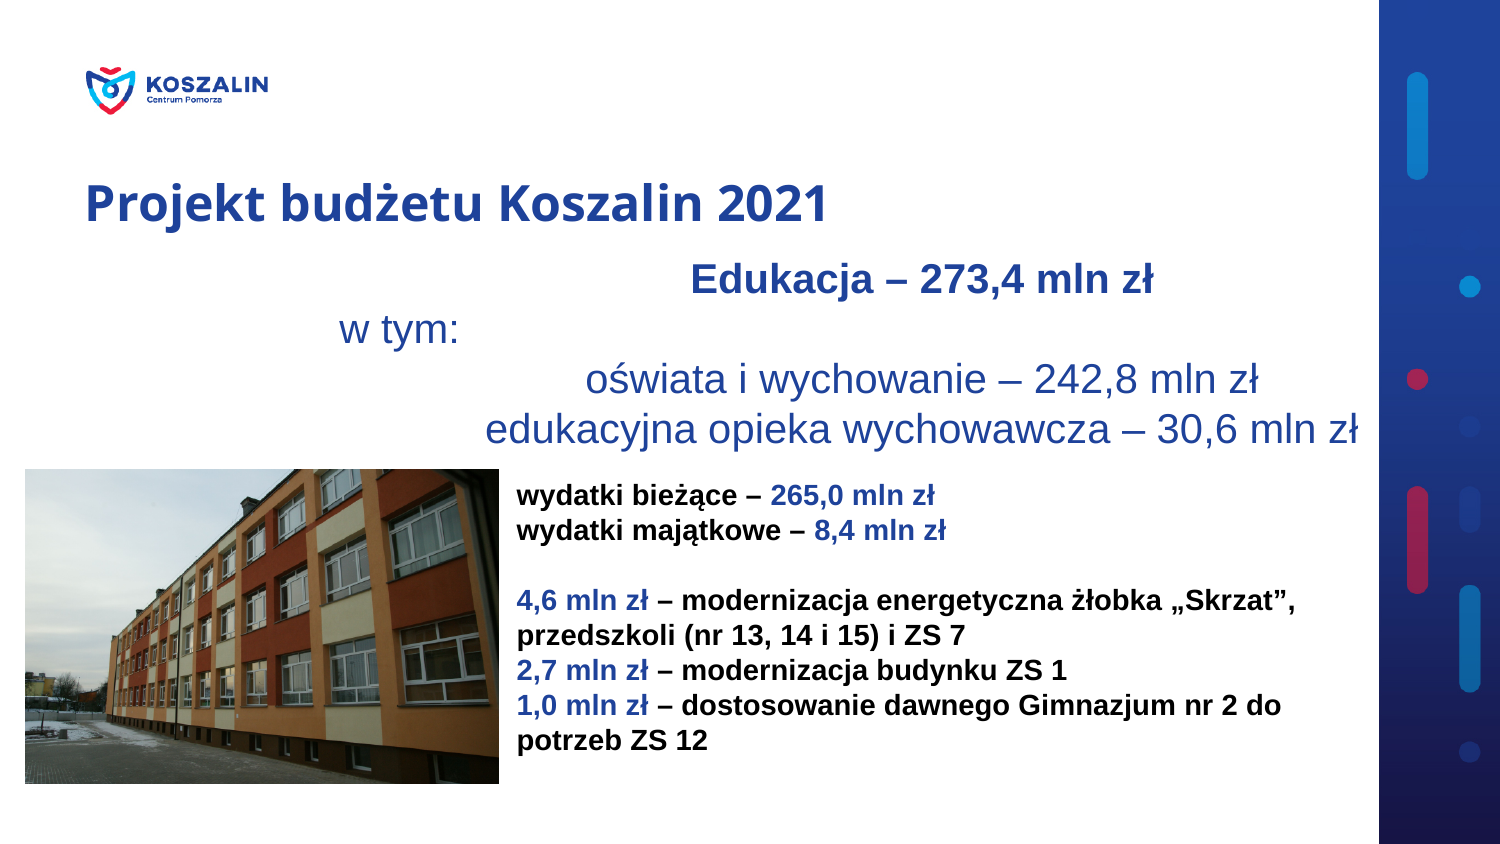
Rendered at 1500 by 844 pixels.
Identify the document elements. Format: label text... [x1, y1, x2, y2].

text_box wydatki bieżące – 265,0 mln zł wydatki majątkowe – 8,4 mln zł 4,6 mln zł – modernizacja energetyczna żłobka „Skrzat”, przedszkoli (nr 13, 14 i 15) i ZS 7 2,7 mln zł – modernizacja budynku ZS 1 1,0 mln zł – dostosowanie dawnego Gimnazjum nr 2 do potrzeb ZS 12 [501, 469, 1376, 799]
picture [0, 0, 1500, 844]
text_box Projekt budżetu Koszalin 2021 [70, 163, 1325, 239]
text_box Edukacja – 273,4 mln zł w tym: oświata i wychowanie – 242,8 mln zł edukacyjna opieka wychowawcza – 30,6 mln zł [324, 244, 1500, 401]
